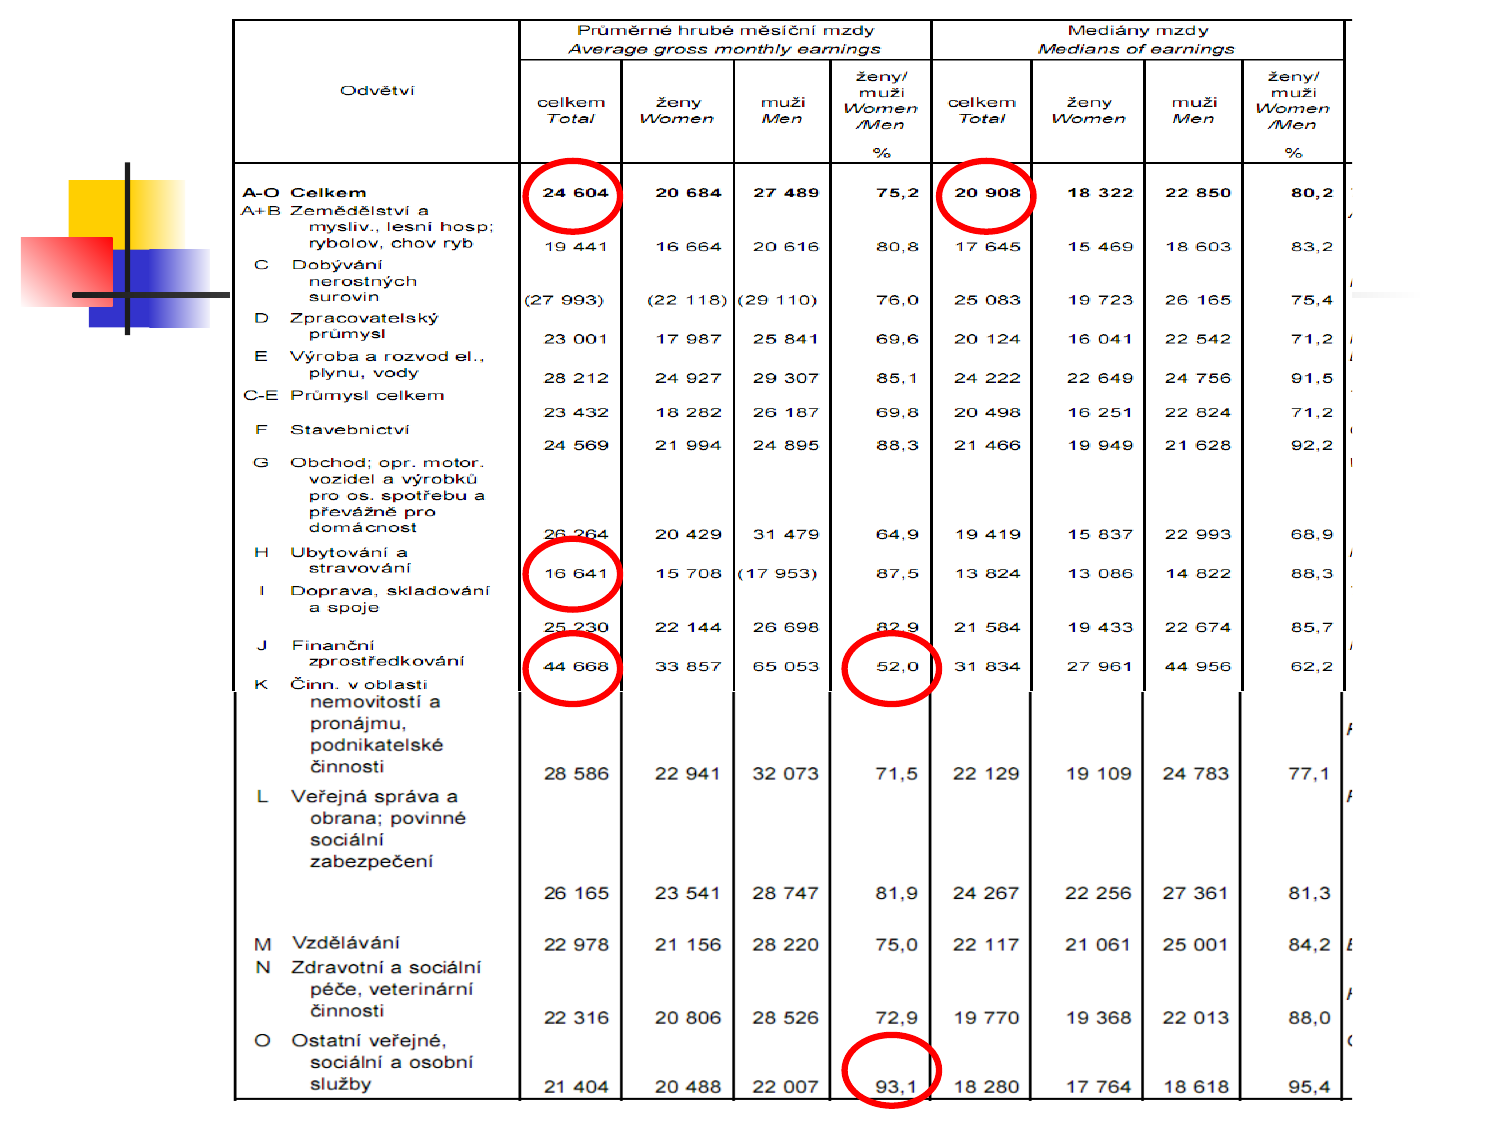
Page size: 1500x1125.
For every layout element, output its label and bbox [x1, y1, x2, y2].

picture [229, 692, 1353, 1102]
list [229, 18, 1353, 691]
